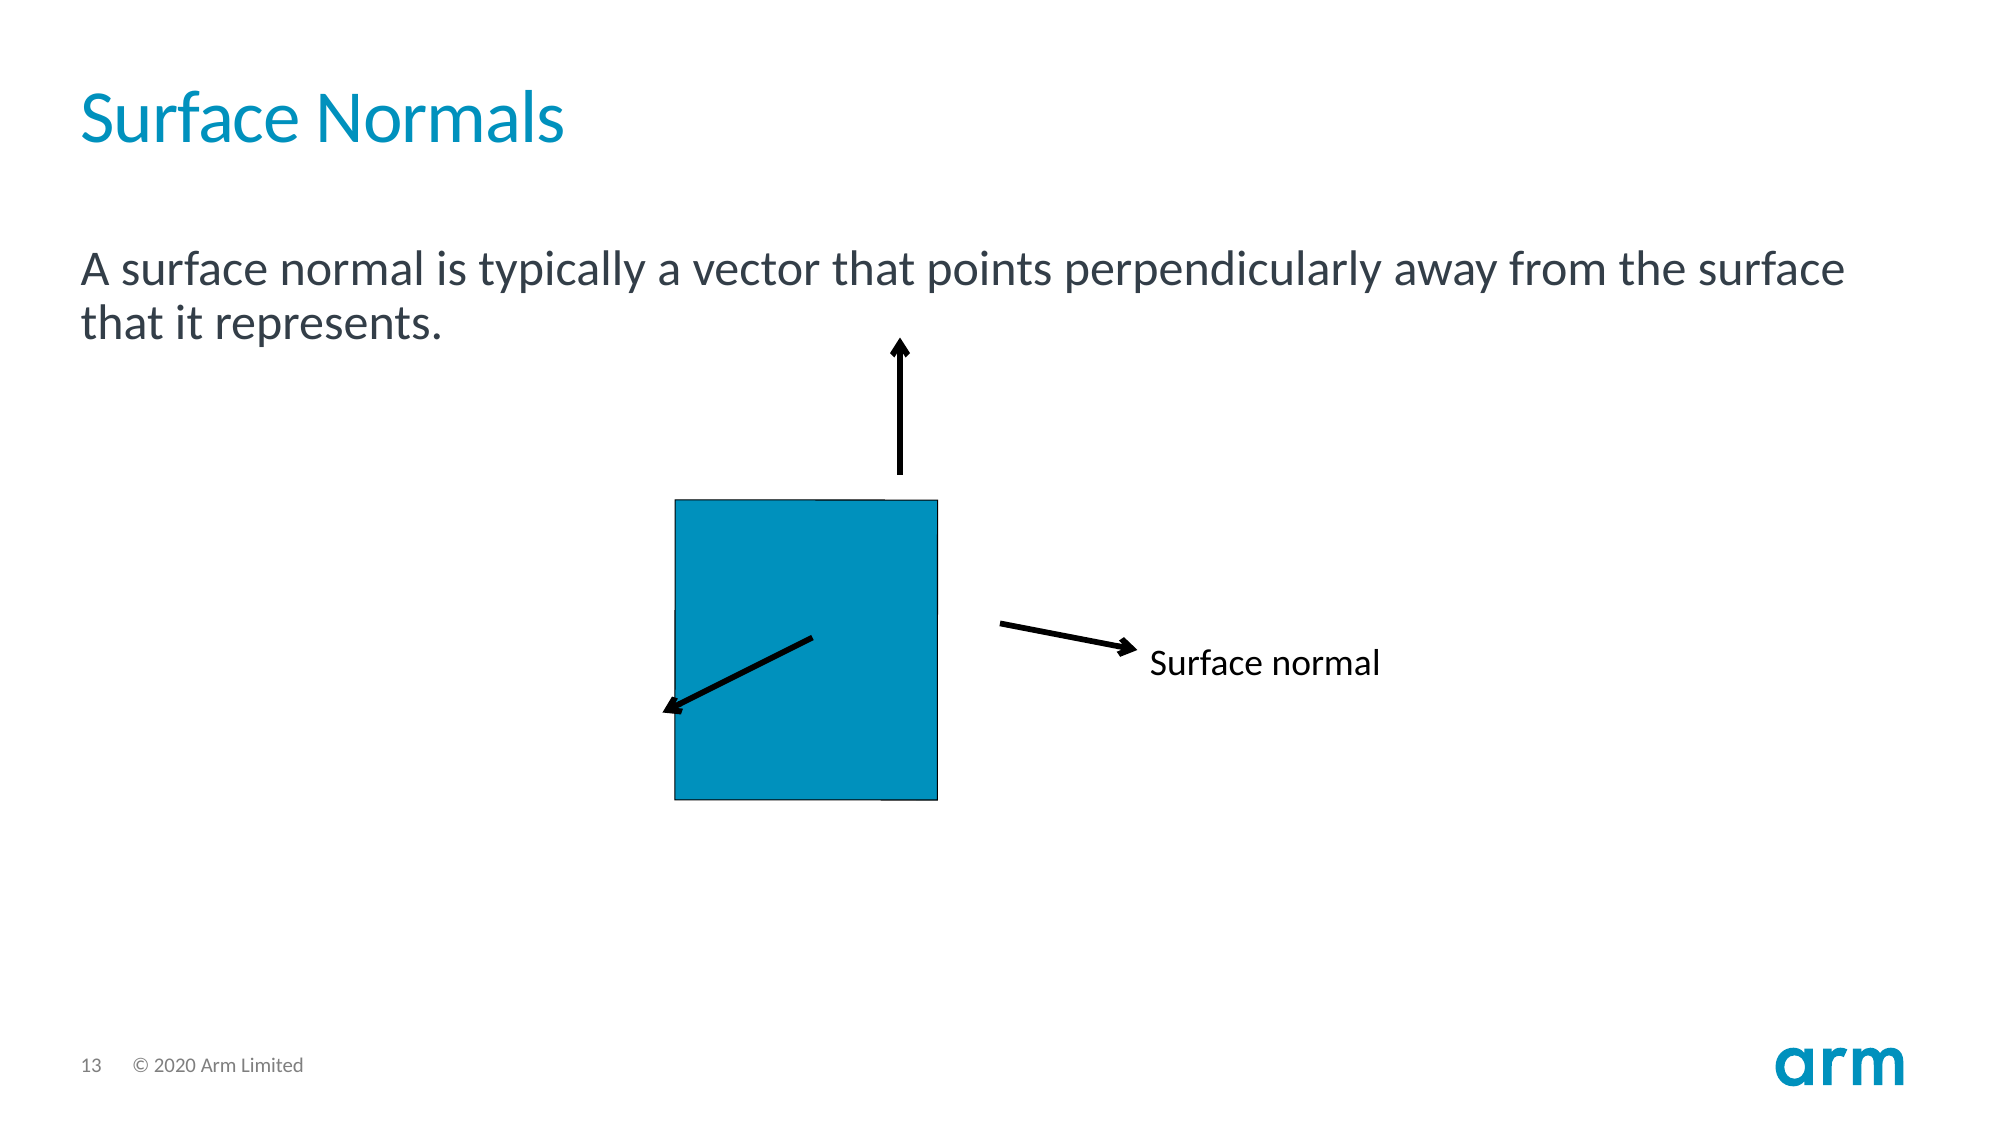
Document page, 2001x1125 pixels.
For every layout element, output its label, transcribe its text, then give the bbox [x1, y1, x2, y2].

text_box Surface normal [1149, 637, 1300, 788]
list A surface normal is typically a vector that points perpendicularly away from the surface that it represents. [80, 242, 1915, 913]
title Surface Normals [80, 48, 1915, 158]
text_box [662, 637, 813, 713]
text_box [674, 499, 939, 801]
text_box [999, 623, 1138, 650]
